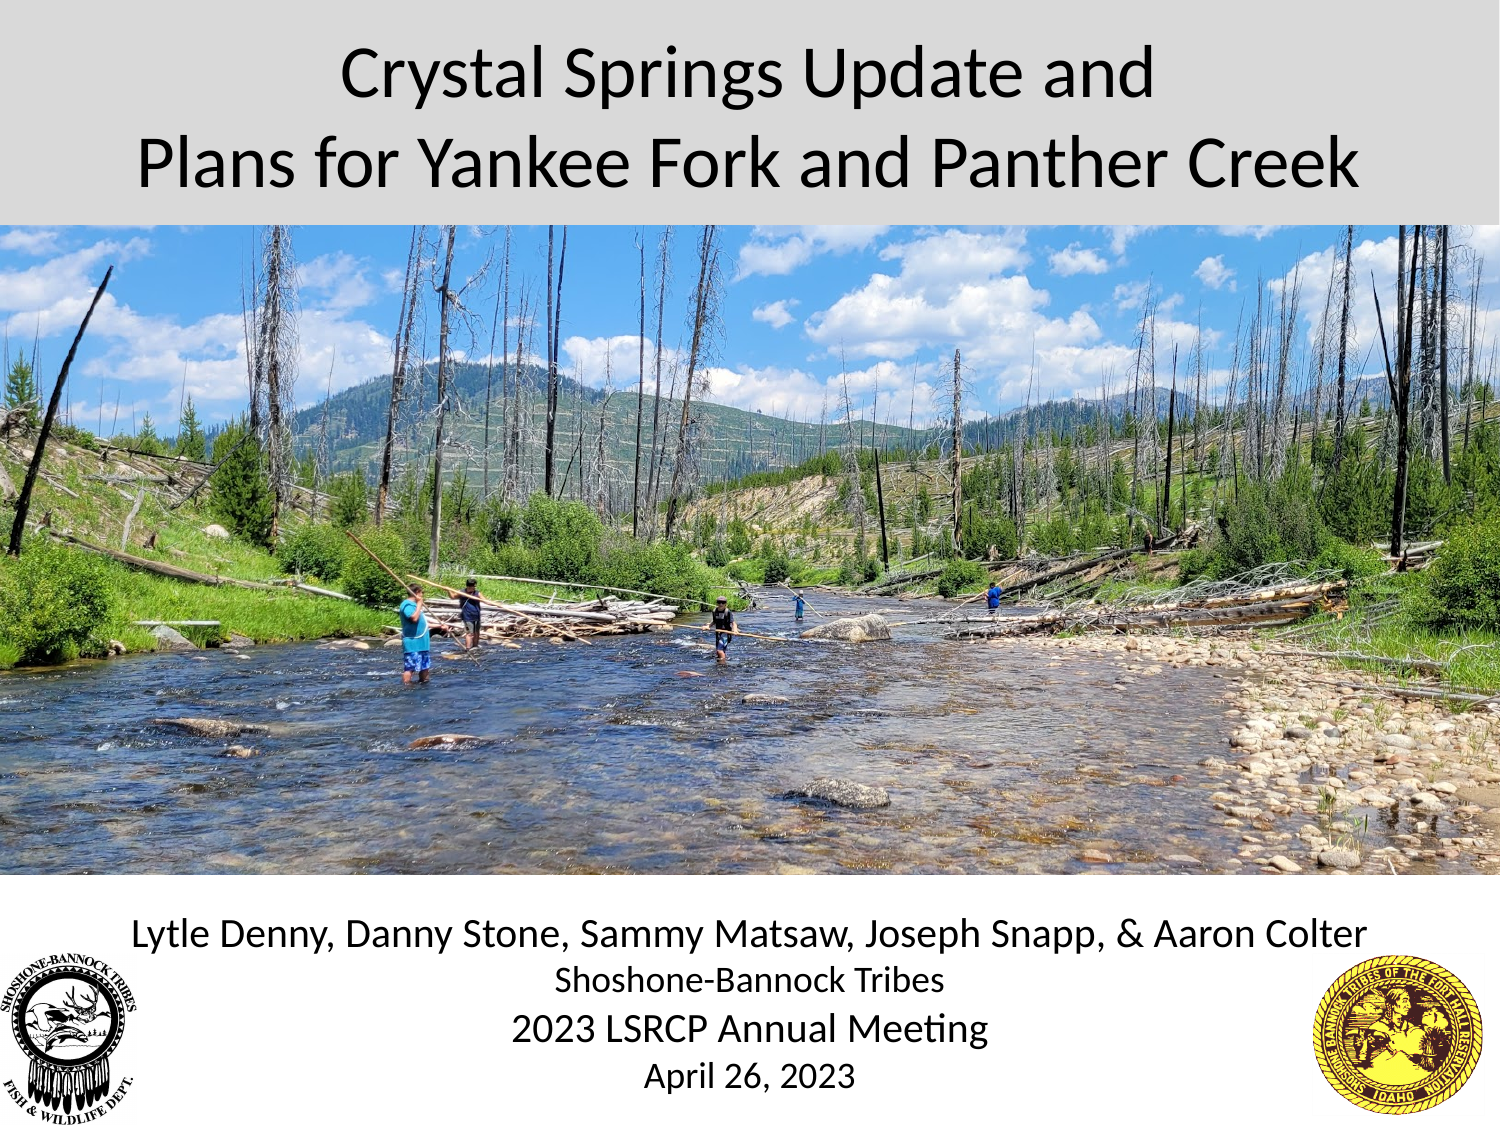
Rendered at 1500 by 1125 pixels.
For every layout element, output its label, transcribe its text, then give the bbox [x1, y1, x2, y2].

text_box Crystal Springs Update and Plans for Yankee Fork and Panther Creek [0, 0, 1500, 224]
text_box Lytle Denny, Danny Stone, Sammy Matsaw, Joseph Snapp, & Aaron Colter Shoshone-Bannock Tribes 2023 LSRCP Annual Meeting April 26, 2023 [137, 1025, 1500, 1125]
picture [0, 224, 1500, 1125]
